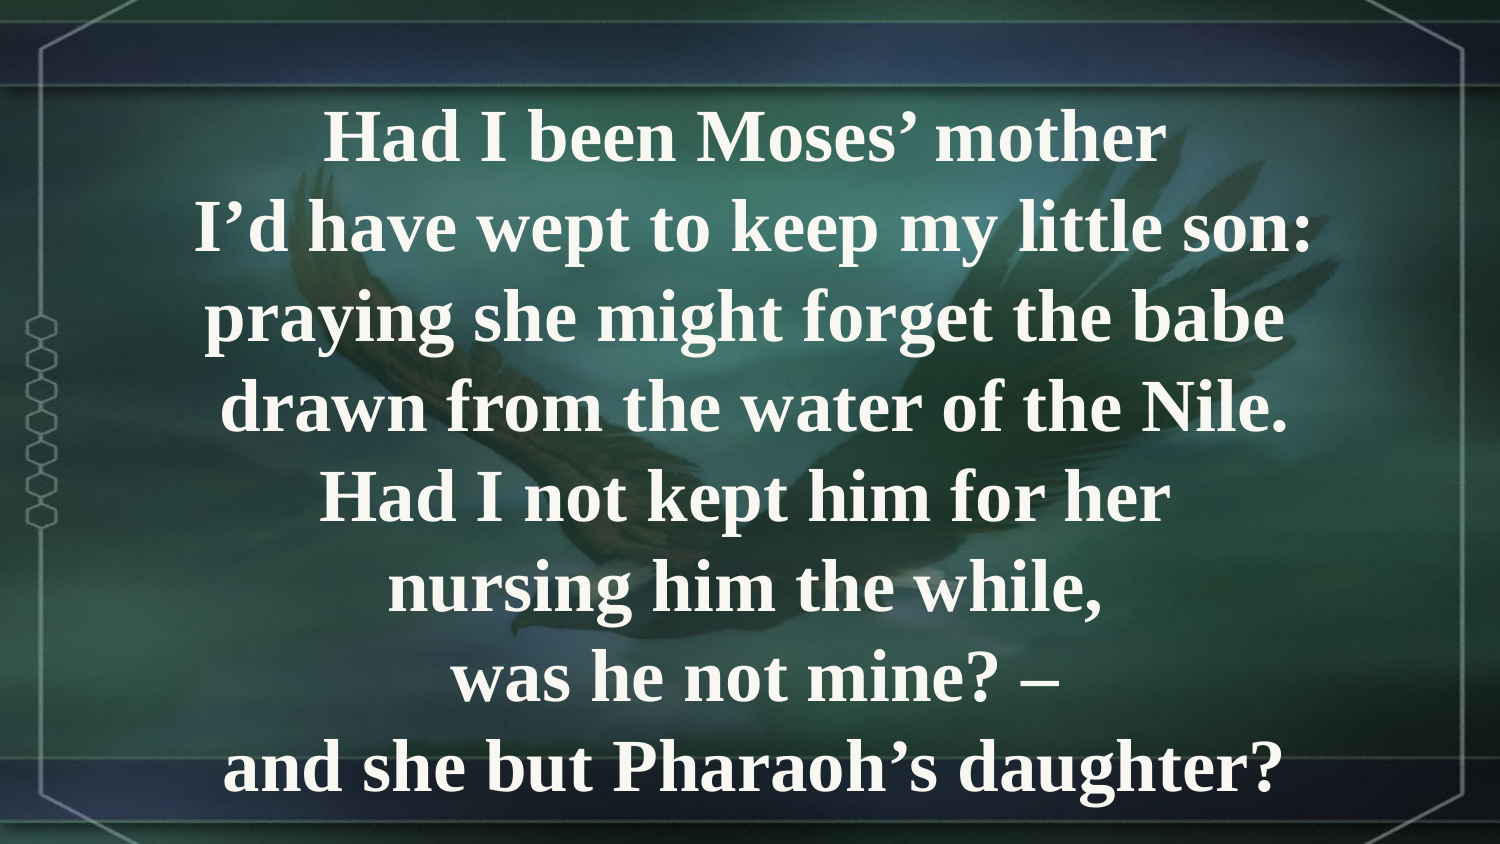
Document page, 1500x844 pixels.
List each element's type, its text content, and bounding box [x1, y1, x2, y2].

picture [0, 0, 1500, 844]
text_box Had I been Moses’ mother I’d have wept to keep my little son: praying she might forget the babe drawn from the water of the Nile. Had I not kept him for her nursing him the while, was he not mine? – and she but Pharaoh’s daughter? [48, 78, 1461, 814]
text_box [49, 34, 1463, 122]
